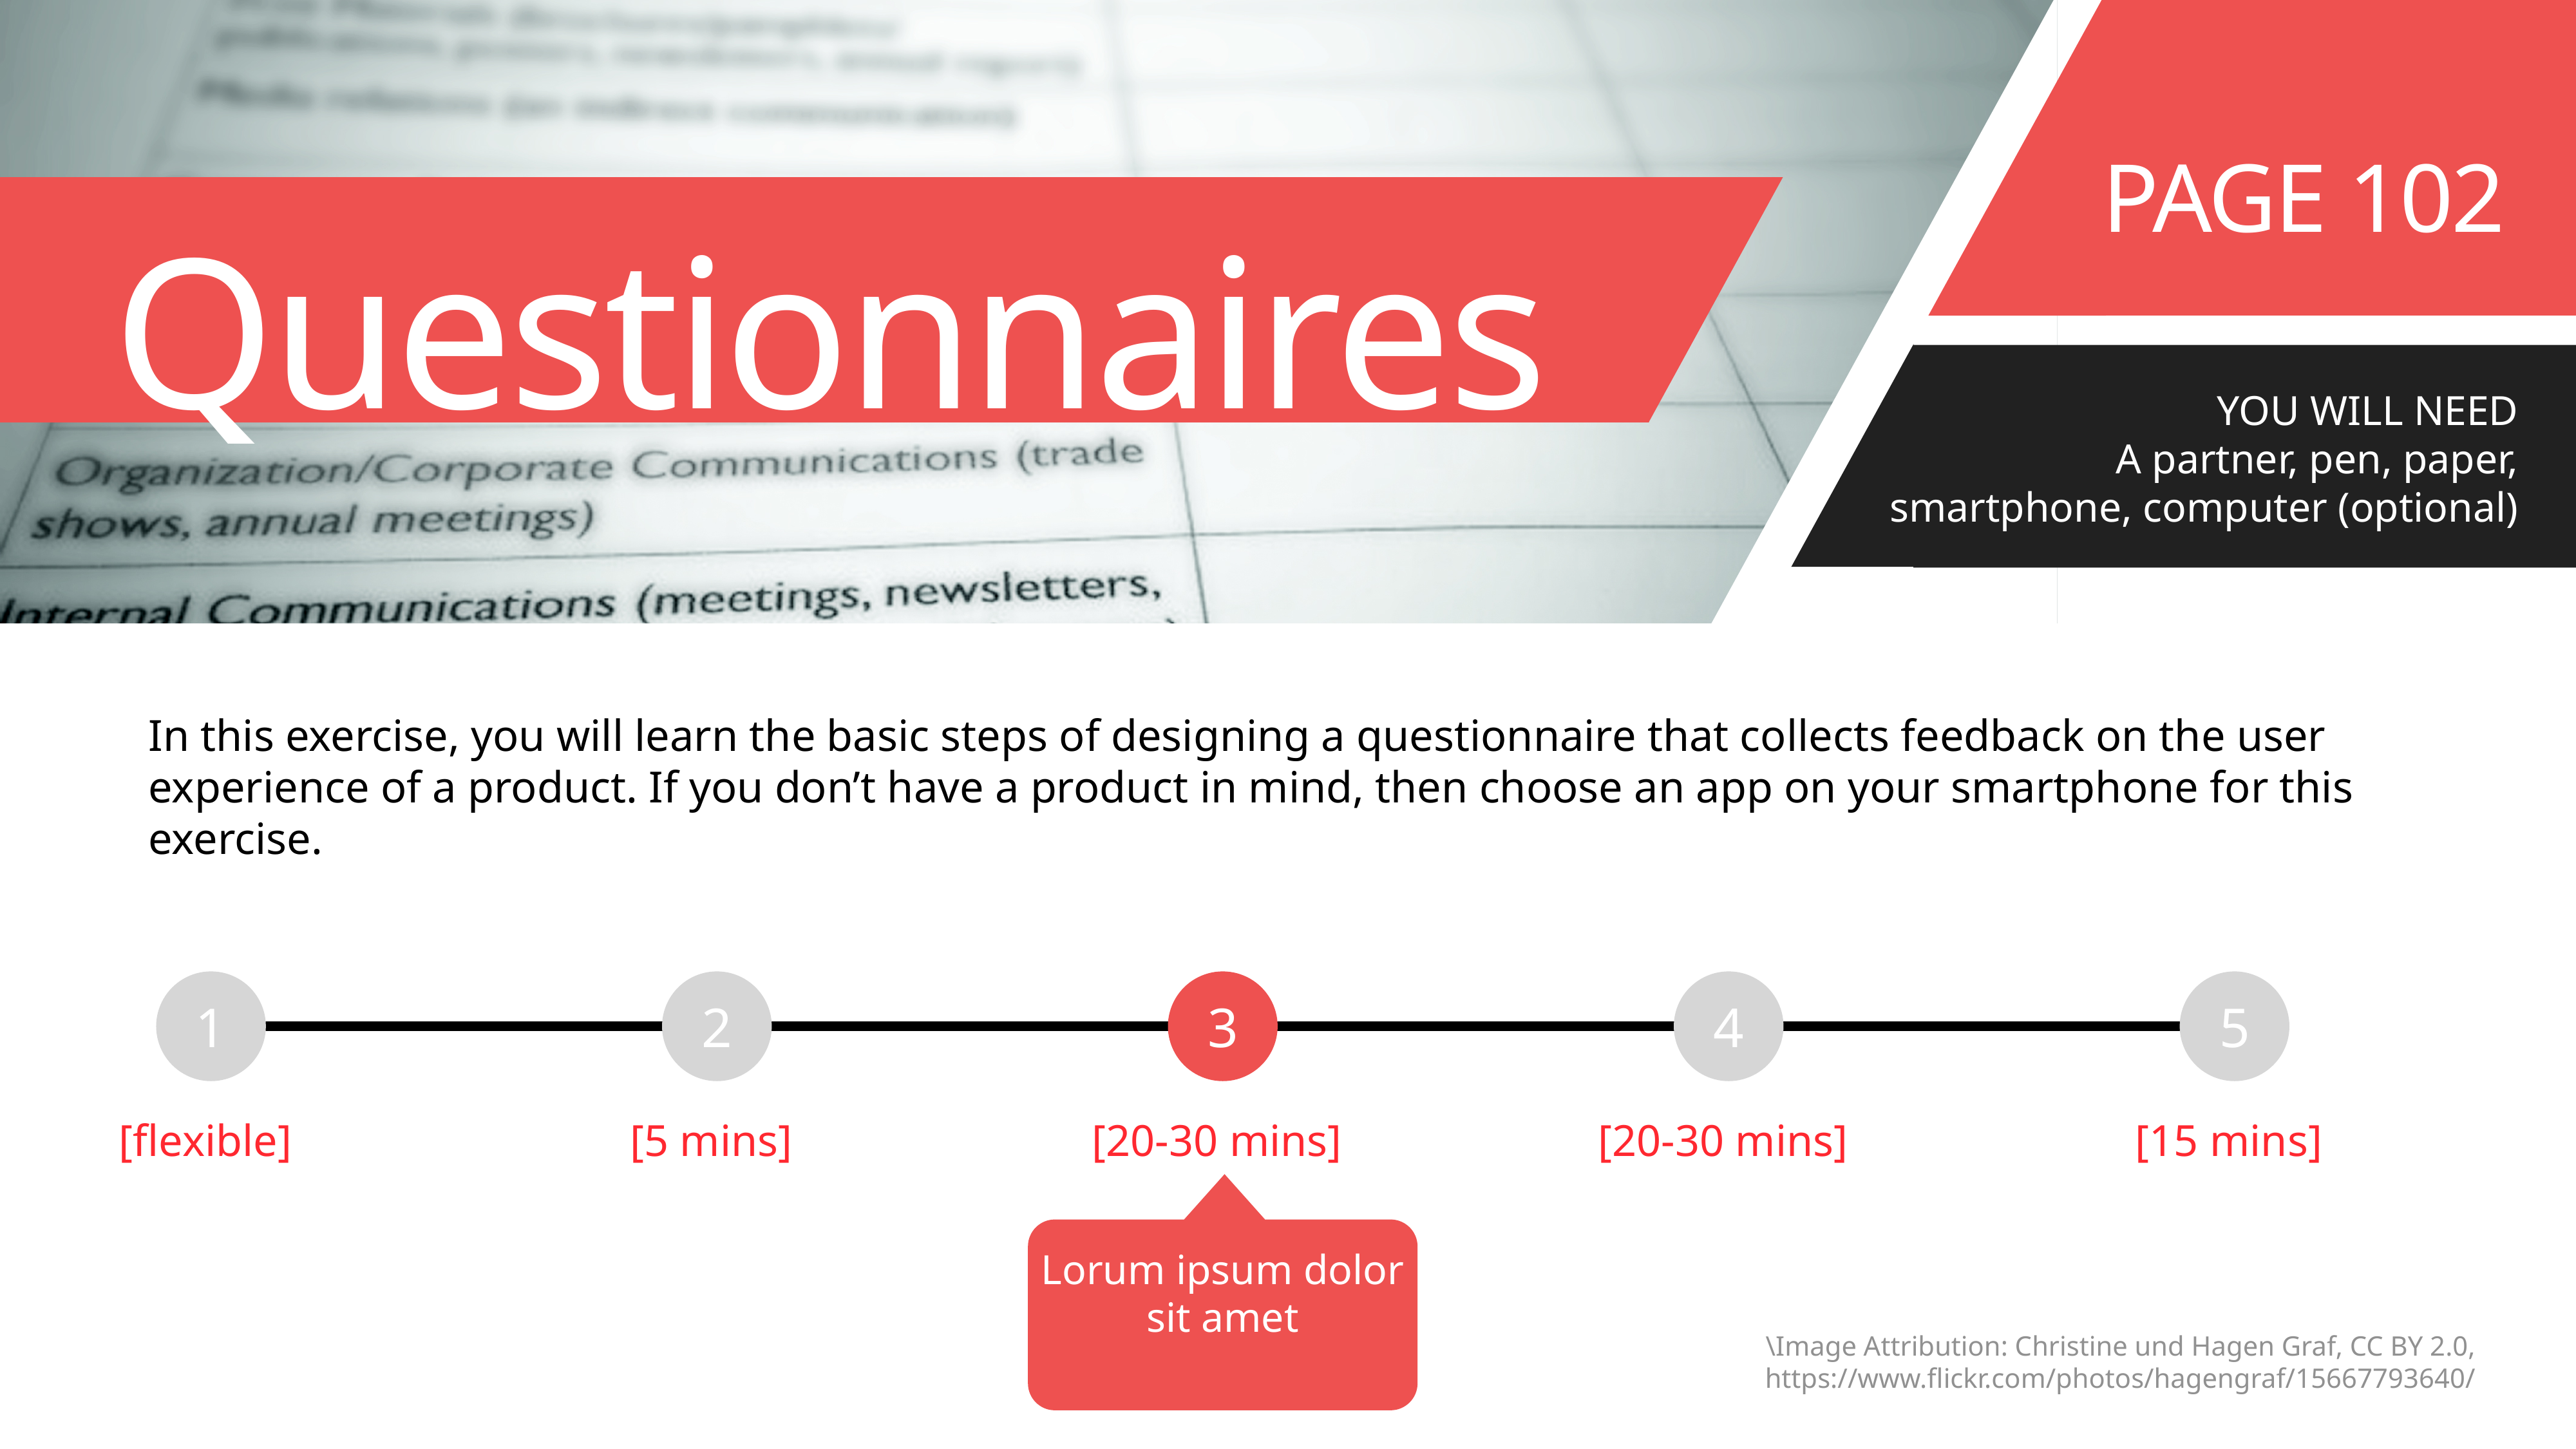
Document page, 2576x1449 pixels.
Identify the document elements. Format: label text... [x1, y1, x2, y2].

text_box Lorum ipsum dolor sit amet [1034, 1401, 1411, 1410]
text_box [0, 0, 2576, 1401]
